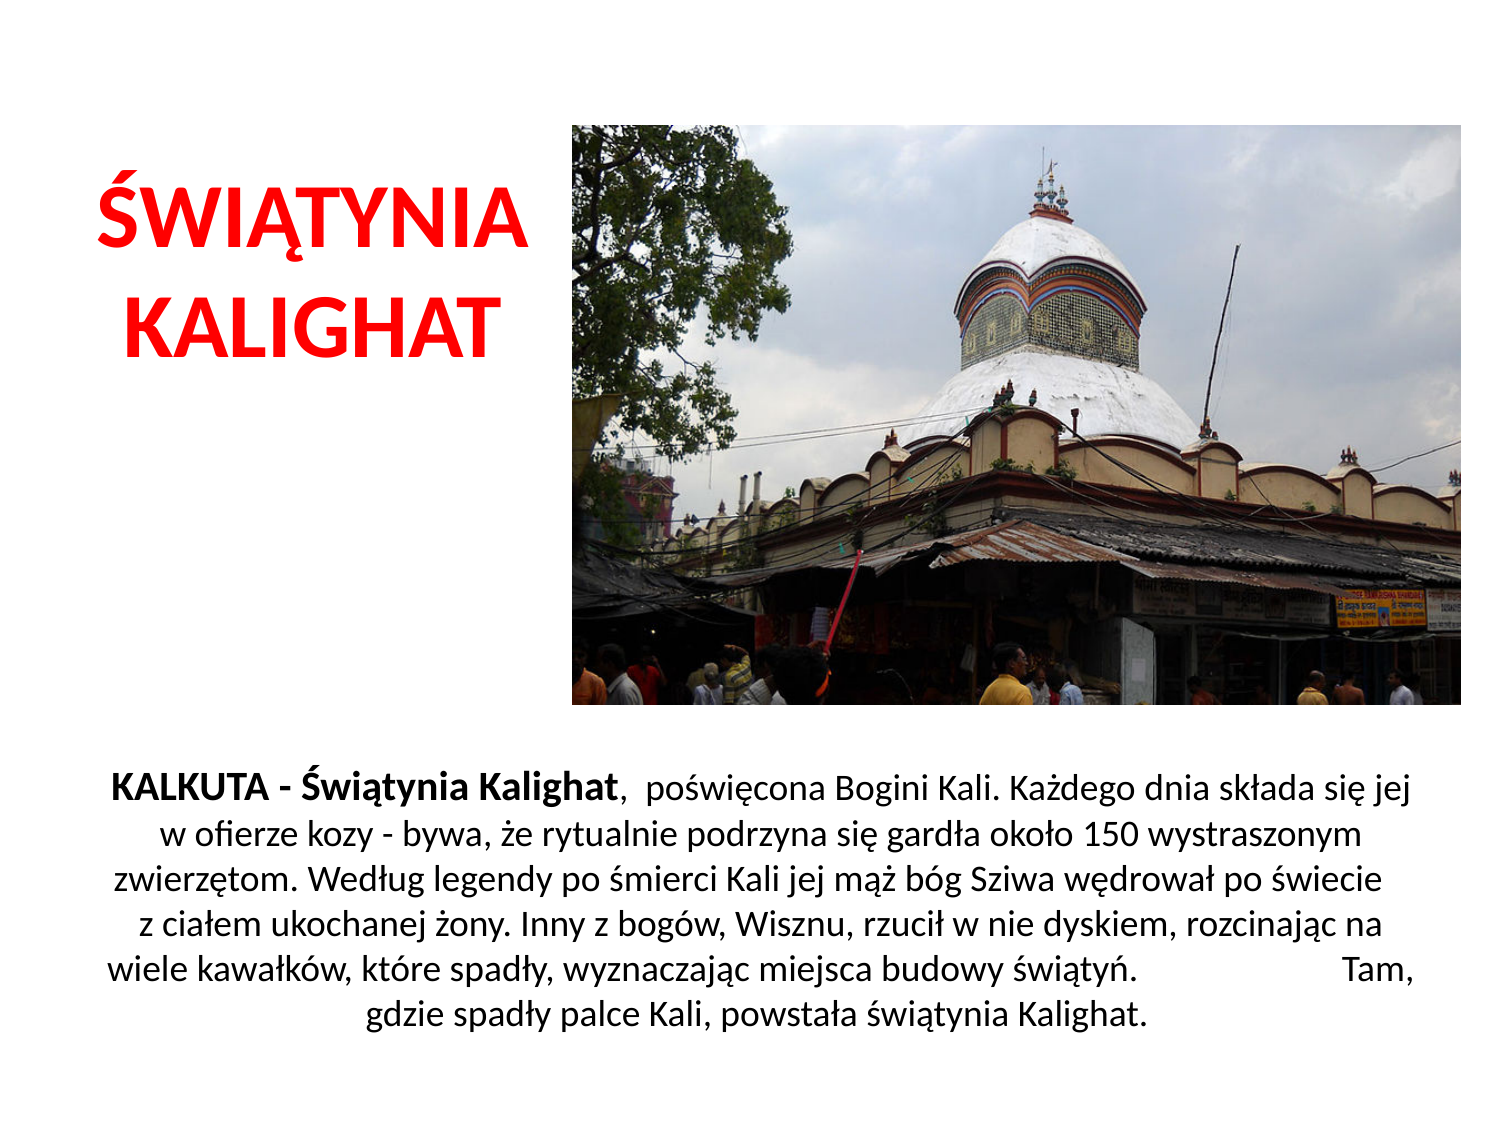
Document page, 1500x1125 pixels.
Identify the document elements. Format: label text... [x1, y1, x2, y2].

text_box ŚWIĄTYNIA KALIGHAT [76, 148, 550, 384]
text_box KALKUTA - Świątynia Kalighat, poświęcona Bogini Kali. Każdego dnia składa się jej w ofierze kozy - bywa, że rytualnie podrzyna się gardła około 150 wystraszonym zwierzętom. Według legendy po śmierci Kali jej mąż bóg Sziwa wędrował po świecie z ciałem ukochanej żony. Inny z bogów, Wisznu, rzucił w nie dyskiem, rozcinając na wiele kawałków, które spadły, wyznaczając miejsca budowy świątyń. Tam, gdzie spadły palce Kali, powstała świątynia Kalighat. [88, 751, 1435, 1042]
picture [572, 125, 1461, 705]
